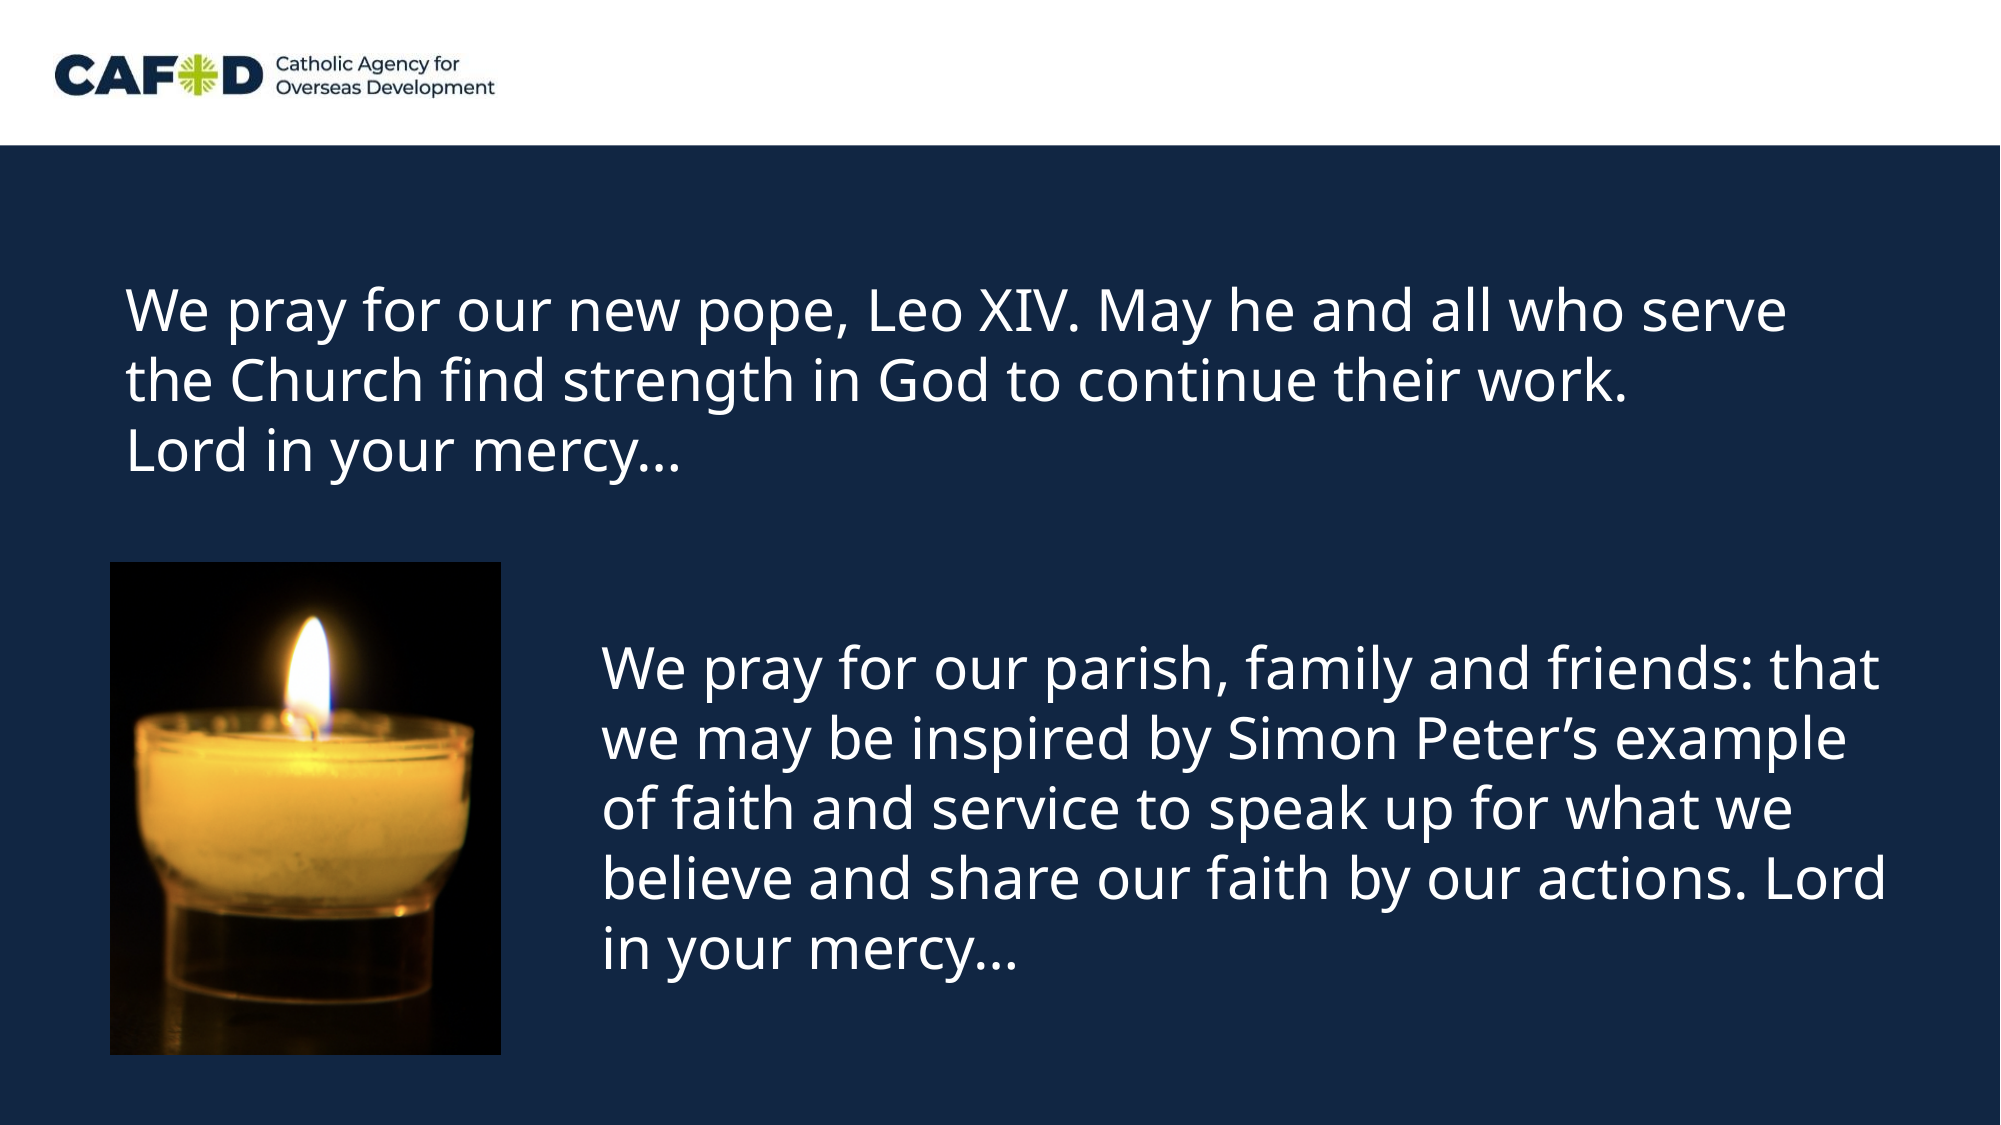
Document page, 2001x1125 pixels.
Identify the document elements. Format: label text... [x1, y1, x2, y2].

text_box We pray for our parish, family and friends: that we may be inspired by Simon Peter’s example of faith and service to speak up for what we believe and share our faith by our actions. Lord in your mercy… [586, 623, 1928, 989]
picture [53, 53, 498, 99]
picture [110, 562, 501, 1055]
text_box We pray for our new pope, Leo XIV. May he and all who serve the Church find strength in God to continue their work. Lord in your mercy… [109, 265, 1900, 561]
